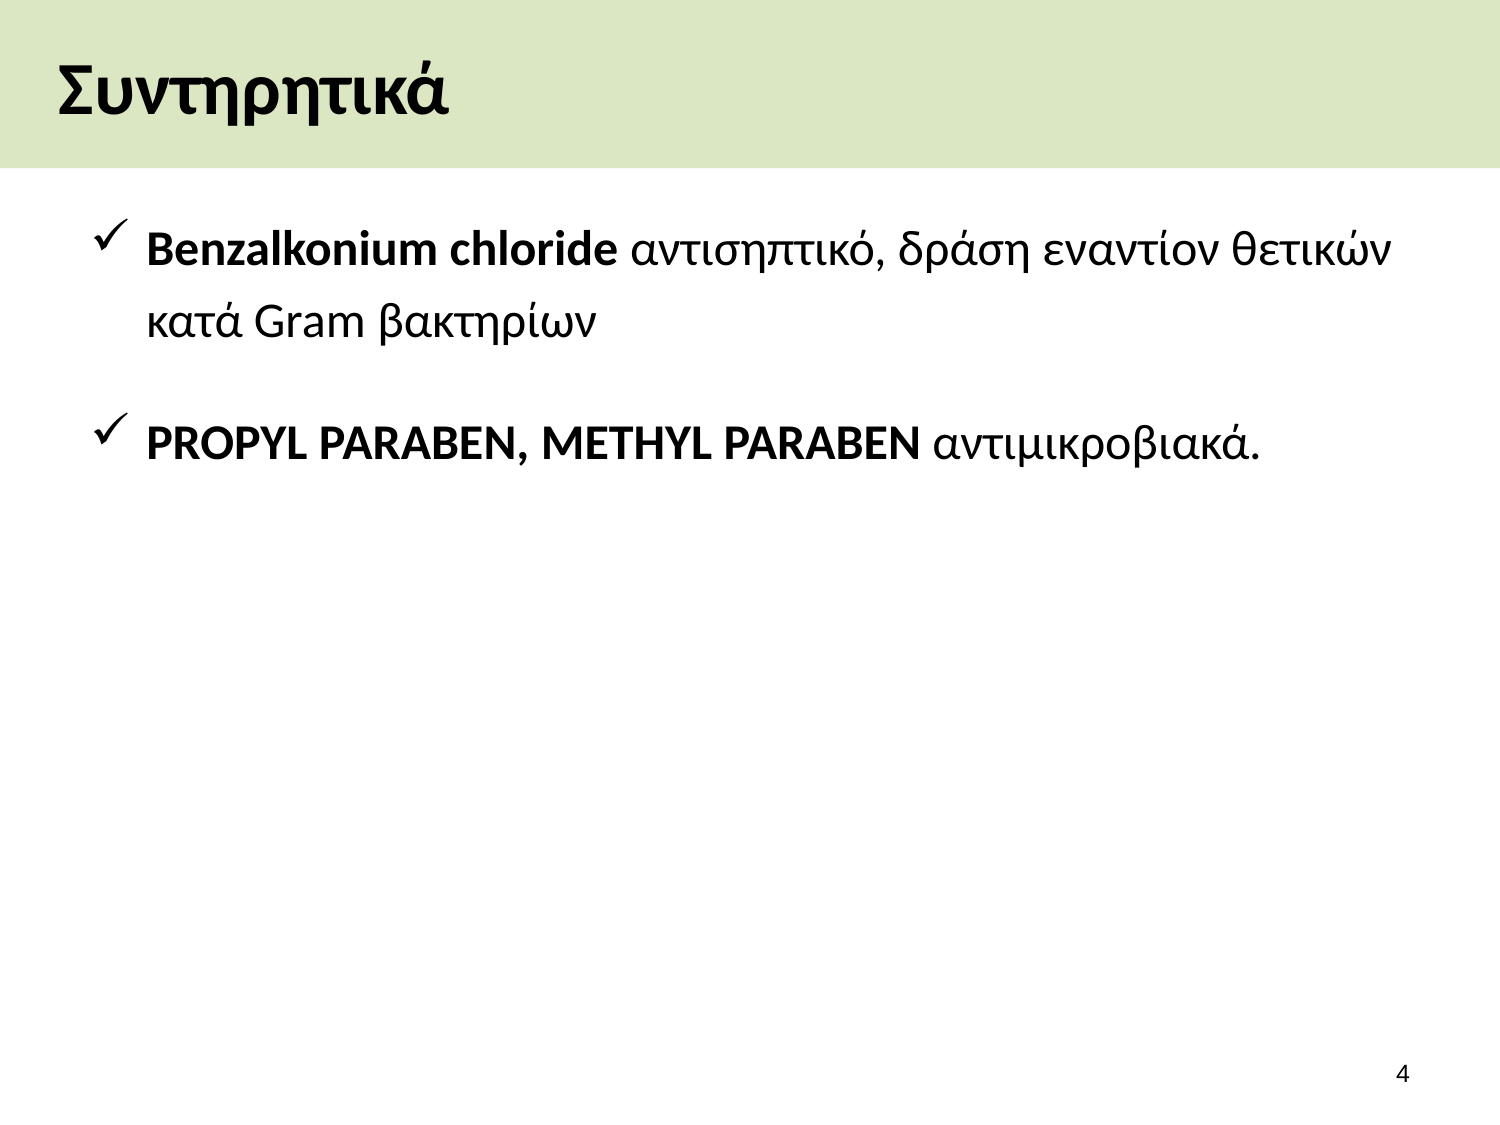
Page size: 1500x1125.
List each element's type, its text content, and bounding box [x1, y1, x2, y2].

list Benzalkonium chloride αντισηπτικό, δράση εναντίον θετικών κατά Gram βακτηρίων PROPYL PARABEN, METHYL PARABEN αντιμικροβιακά. [75, 196, 1447, 1047]
slide_number 3 [1074, 1042, 1425, 1103]
title Συντηρητικά [0, 0, 1500, 169]
